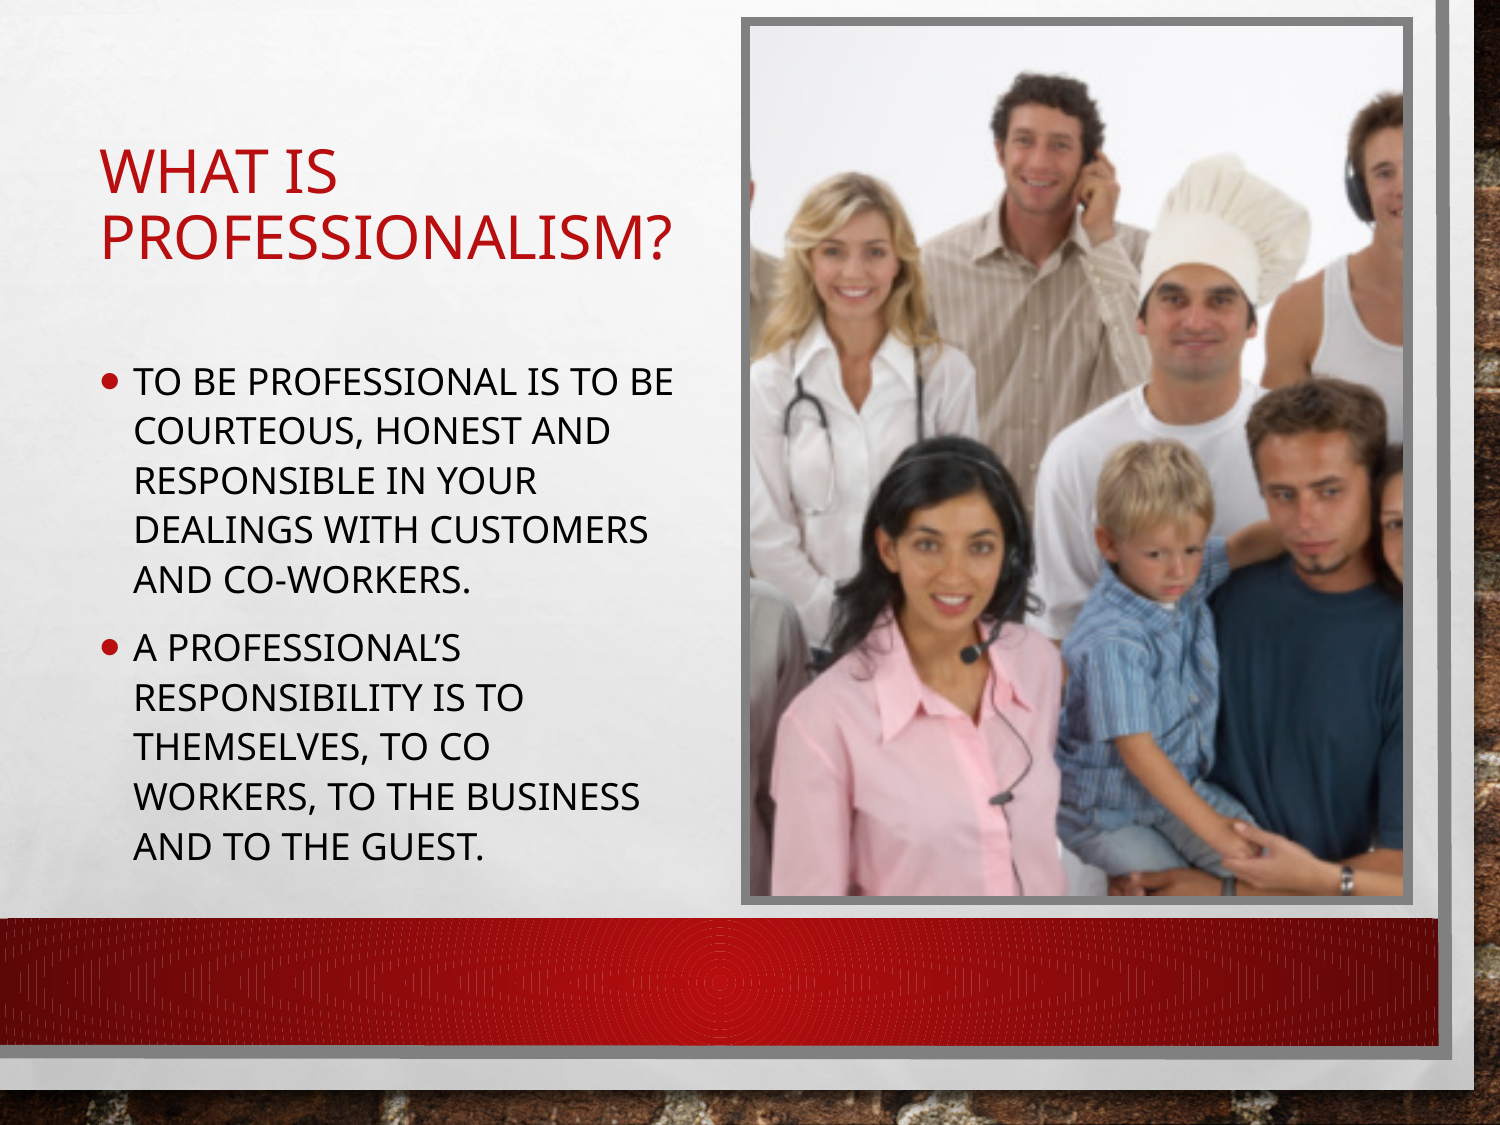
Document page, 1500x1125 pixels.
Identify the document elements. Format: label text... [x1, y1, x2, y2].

list To be professional is to be courteous, honest and responsible in your dealings with customers and co-workers. A professional’s responsibility is to themselves, to co workers, to the business and to the guest. [84, 340, 694, 881]
picture [0, 0, 1500, 1125]
title What is Professionalism? [84, 112, 694, 302]
picture [749, 25, 1404, 897]
